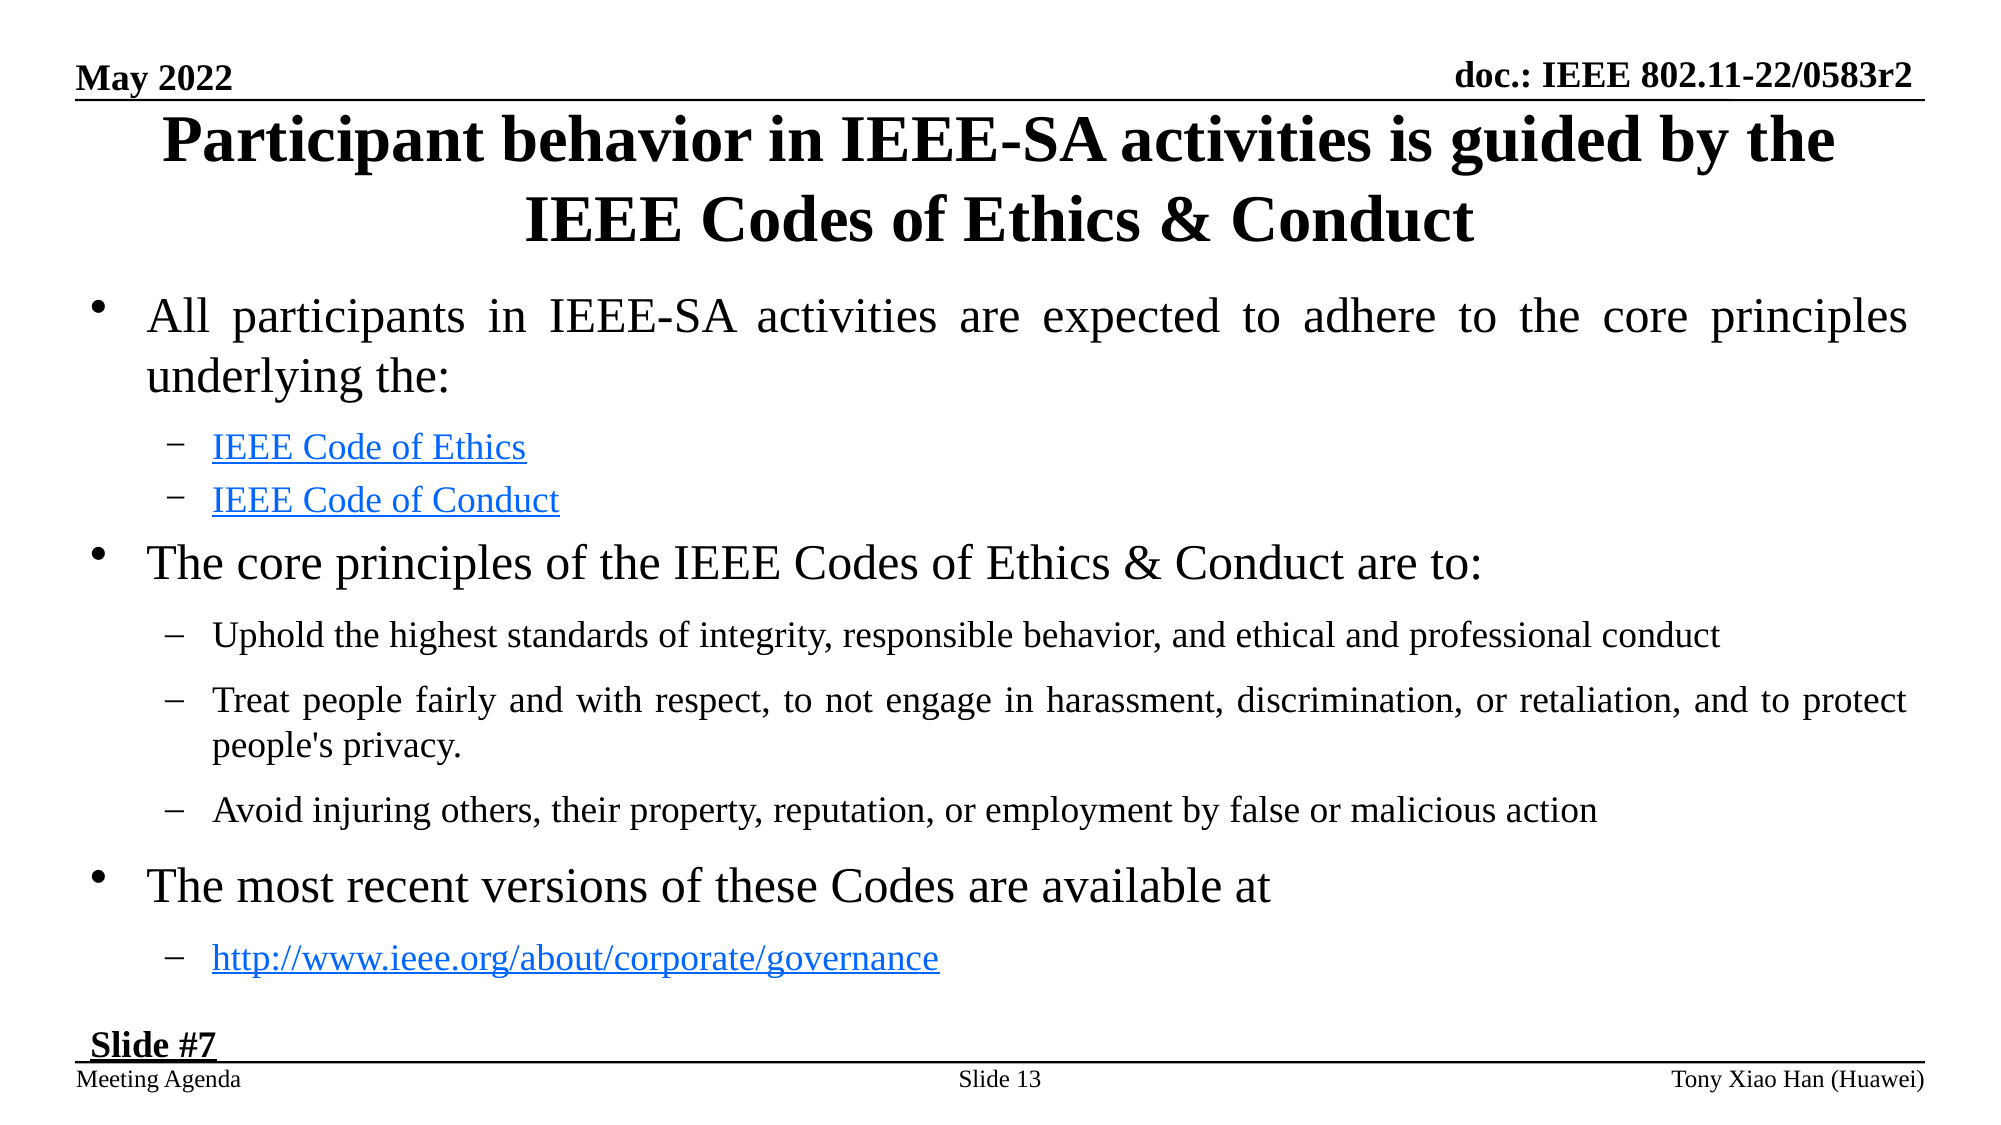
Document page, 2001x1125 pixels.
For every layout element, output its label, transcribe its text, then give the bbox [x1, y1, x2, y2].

text_box Slide #7 [75, 1012, 232, 1073]
list All participants in IEEE-SA activities are expected to adhere to the core principles underlying the: IEEE Code of Ethics IEEE Code of Conduct The core principles of the IEEE Codes of Ethics & Conduct are to: Uphold the highest standards of integrity, responsible behavior, and ethical and professional conduct Treat people fairly and with respect, to not engage in harassment, discrimination, or retaliation, and to protect people's privacy. Avoid injuring others, their property, reputation, or employment by false or malicious action The most recent versions of these Codes are available at http://www.ieee.org/about/corporate/governance [75, 275, 1925, 1038]
text_box Participant behavior in IEEE-SA activities is guided by the IEEE Codes of Ethics & Conduct [75, 87, 1925, 263]
